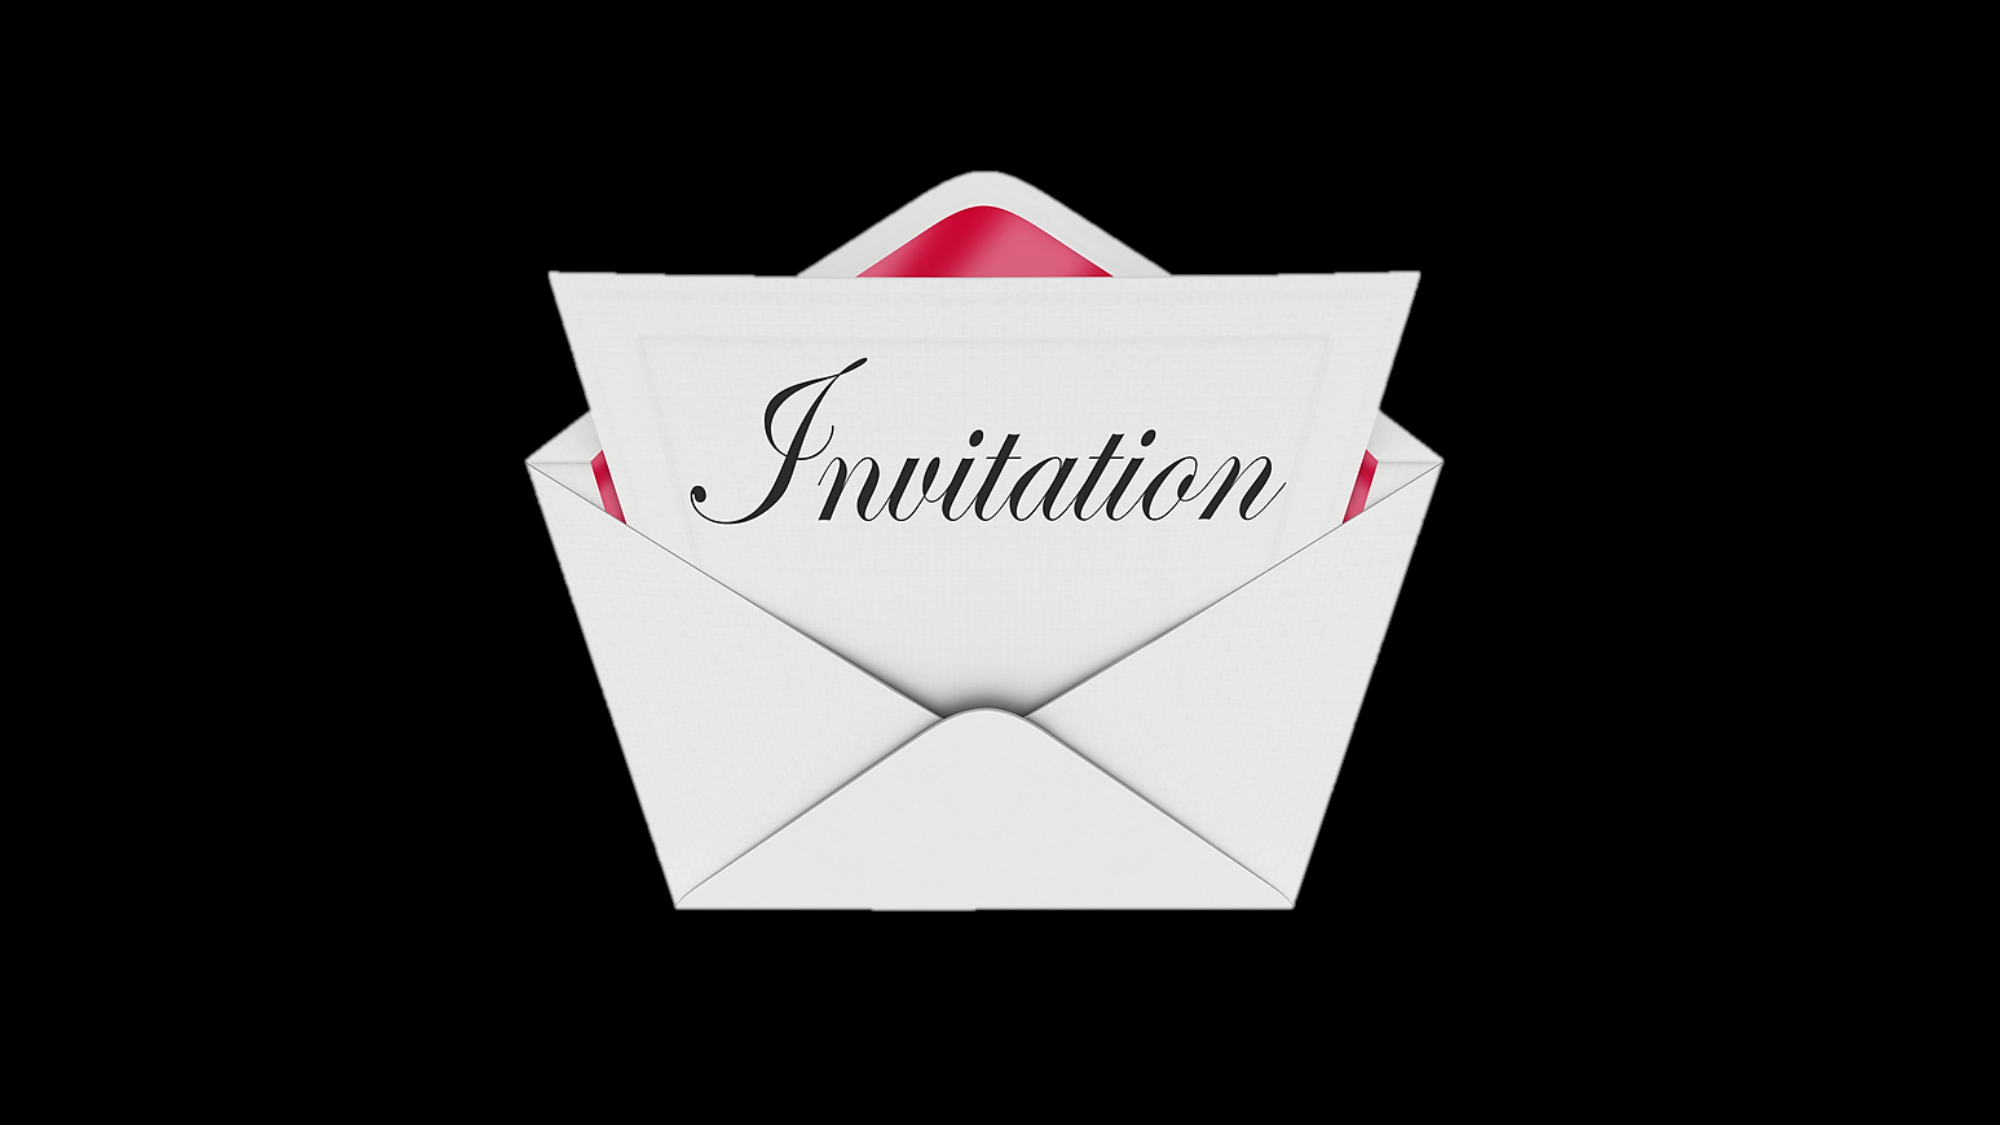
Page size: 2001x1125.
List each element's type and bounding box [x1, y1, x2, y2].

picture [506, 81, 1458, 960]
